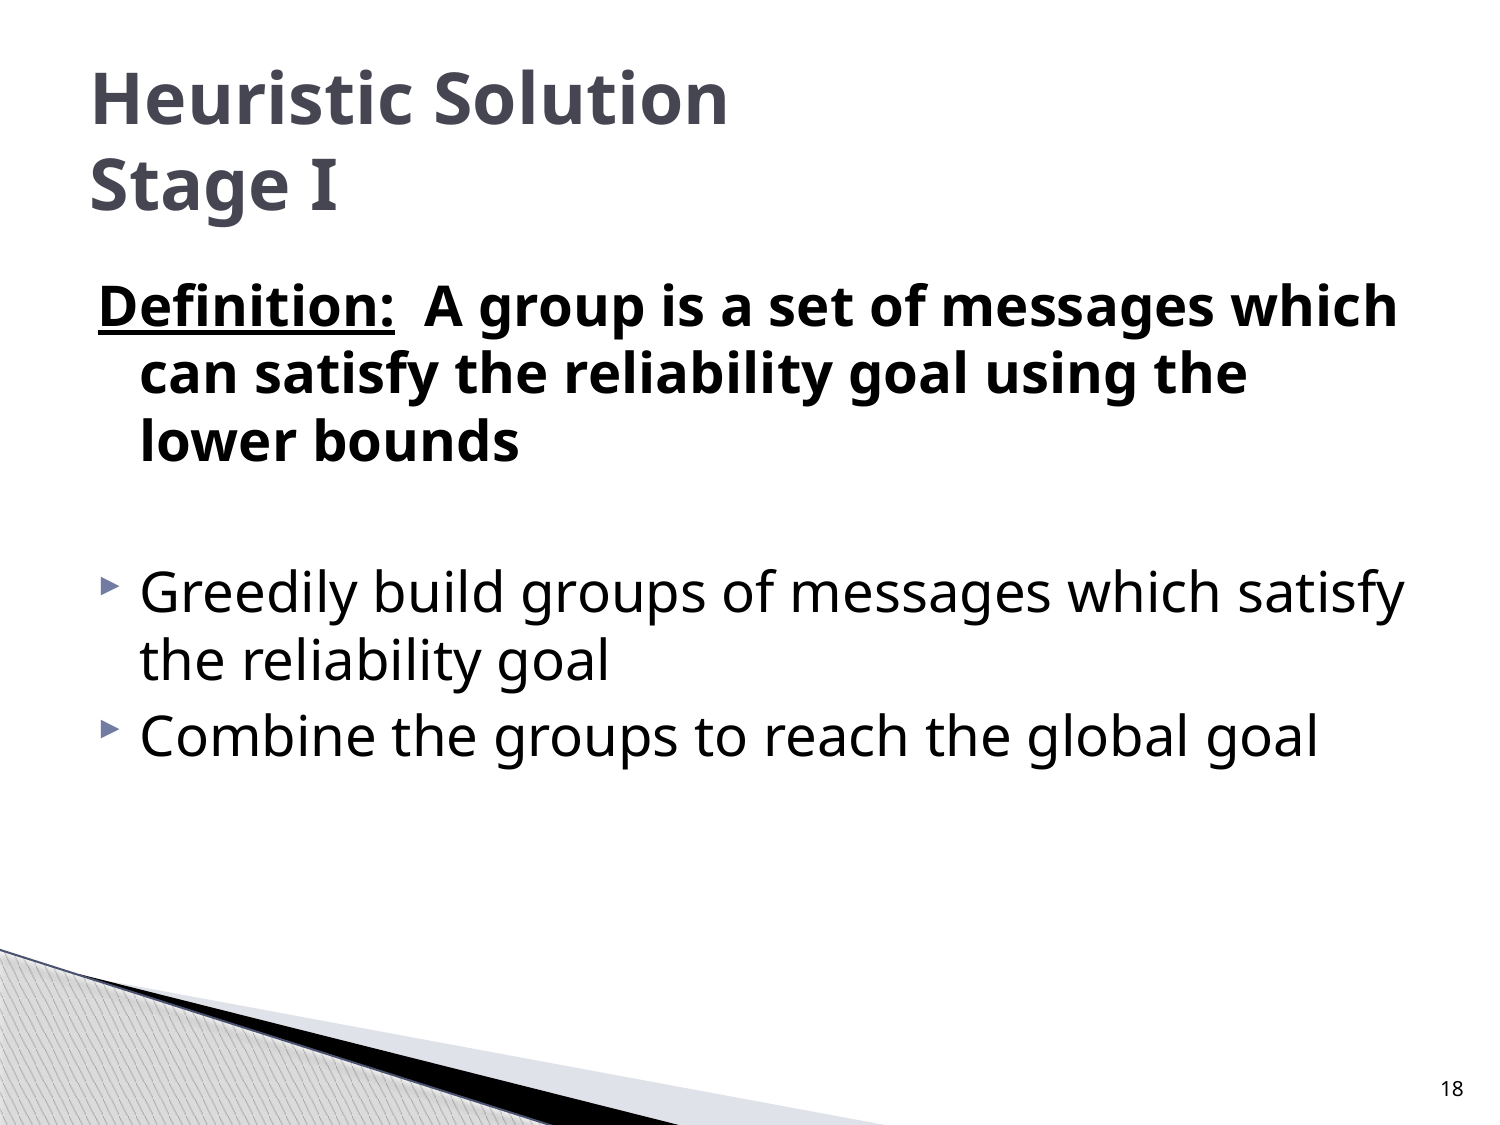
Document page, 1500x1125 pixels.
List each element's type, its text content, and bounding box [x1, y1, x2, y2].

slide_number 18 [1418, 1051, 1479, 1112]
list Definition: A group is a set of messages which can satisfy the reliability goal using the lower bounds Greedily build groups of messages which satisfy the reliability goal Combine the groups to reach the global goal [64, 262, 1436, 1005]
title Heuristic Solution Stage I [75, 45, 1425, 233]
